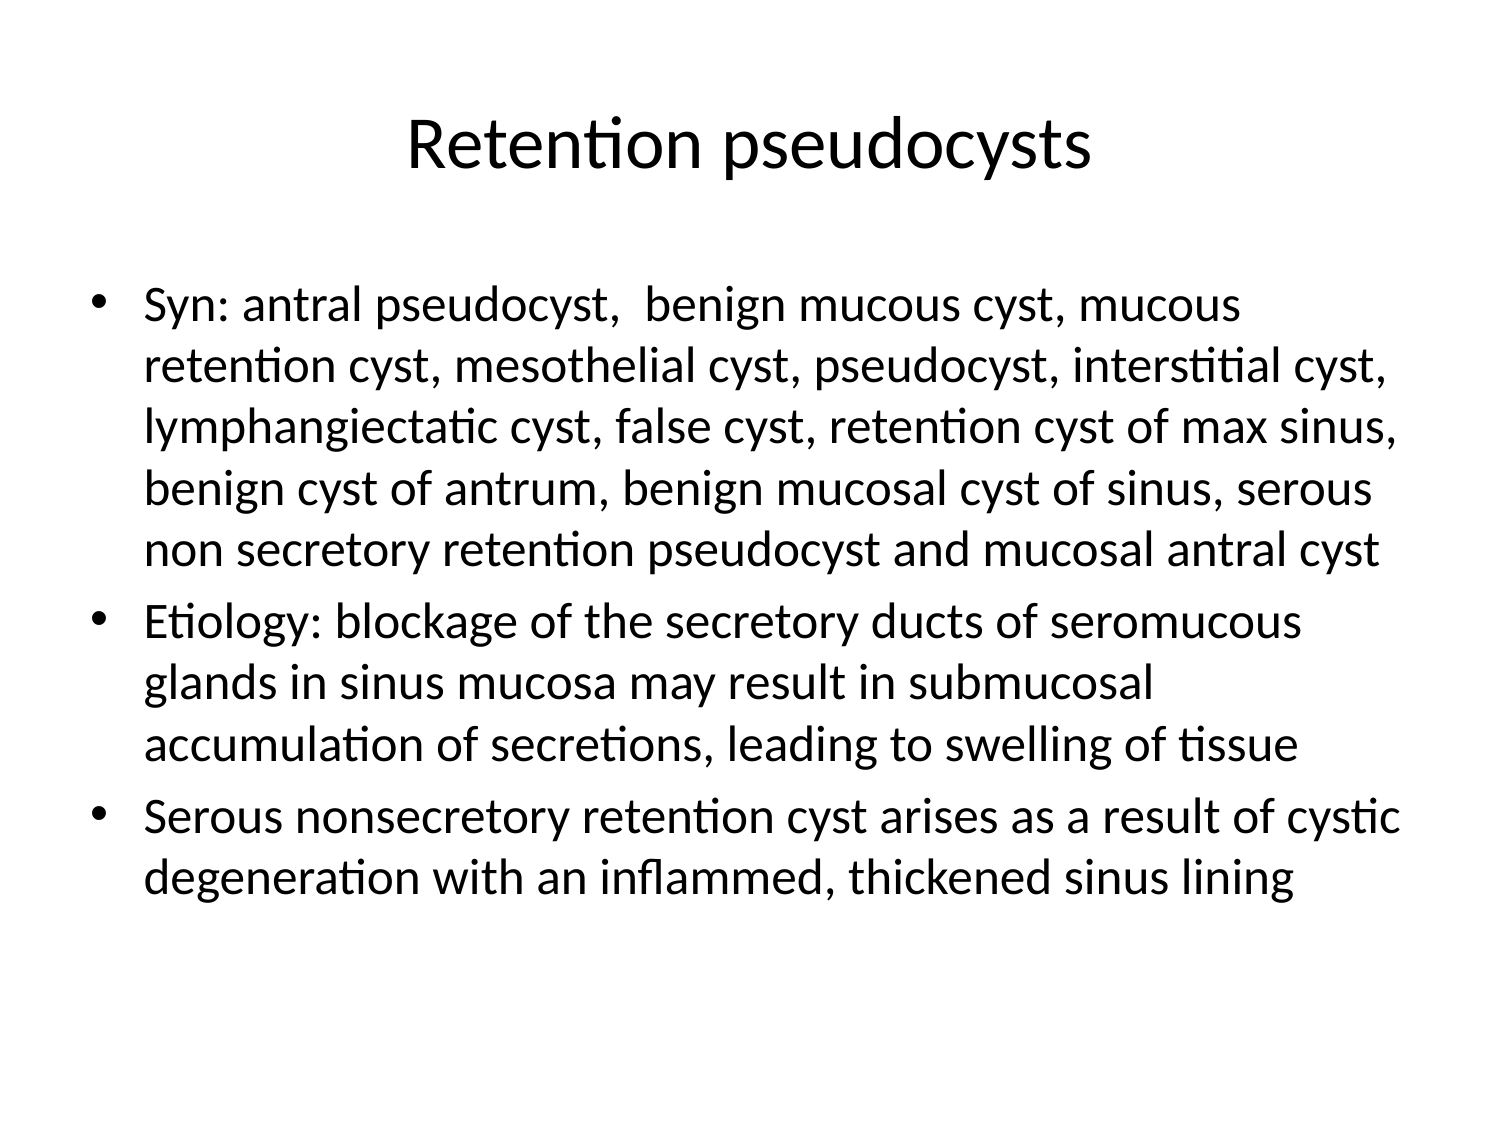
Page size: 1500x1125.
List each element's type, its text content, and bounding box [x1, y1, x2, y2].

title Retention pseudocysts [75, 45, 1425, 233]
list Syn: antral pseudocyst, benign mucous cyst, mucous retention cyst, mesothelial cyst, pseudocyst, interstitial cyst, lymphangiectatic cyst, false cyst, retention cyst of max sinus, benign cyst of antrum, benign mucosal cyst of sinus, serous non secretory retention pseudocyst and mucosal antral cyst Etiology: blockage of the secretory ducts of seromucous glands in sinus mucosa may result in submucosal accumulation of secretions, leading to swelling of tissue Serous nonsecretory retention cyst arises as a result of cystic degeneration with an inflammed, thickened sinus lining [75, 262, 1425, 1005]
